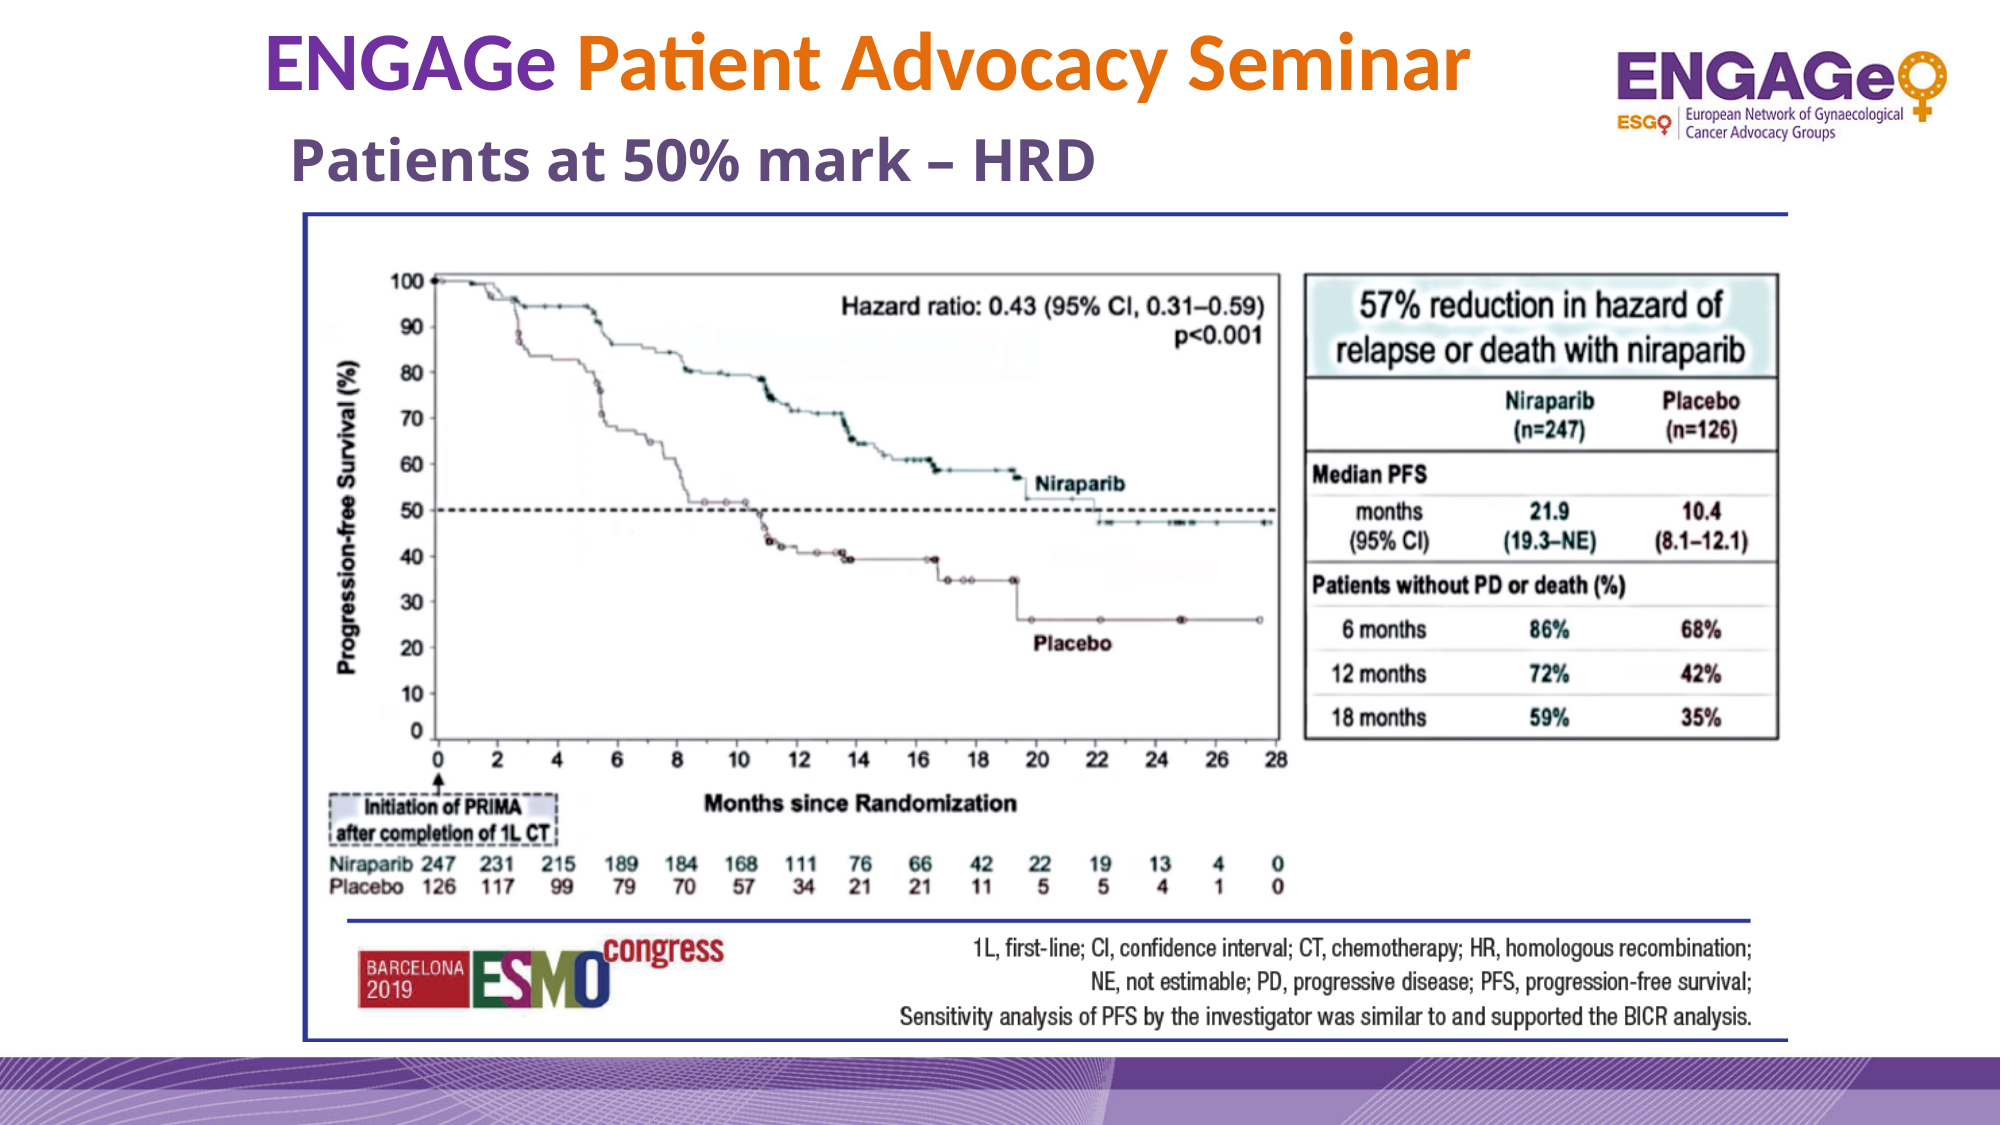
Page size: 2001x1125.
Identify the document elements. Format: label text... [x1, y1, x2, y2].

text_box ENGAGe Patient Advocacy Seminar [249, 0, 1538, 115]
text_box Patients at 50% mark – HRD [274, 116, 1453, 201]
picture [0, 0, 2000, 1125]
